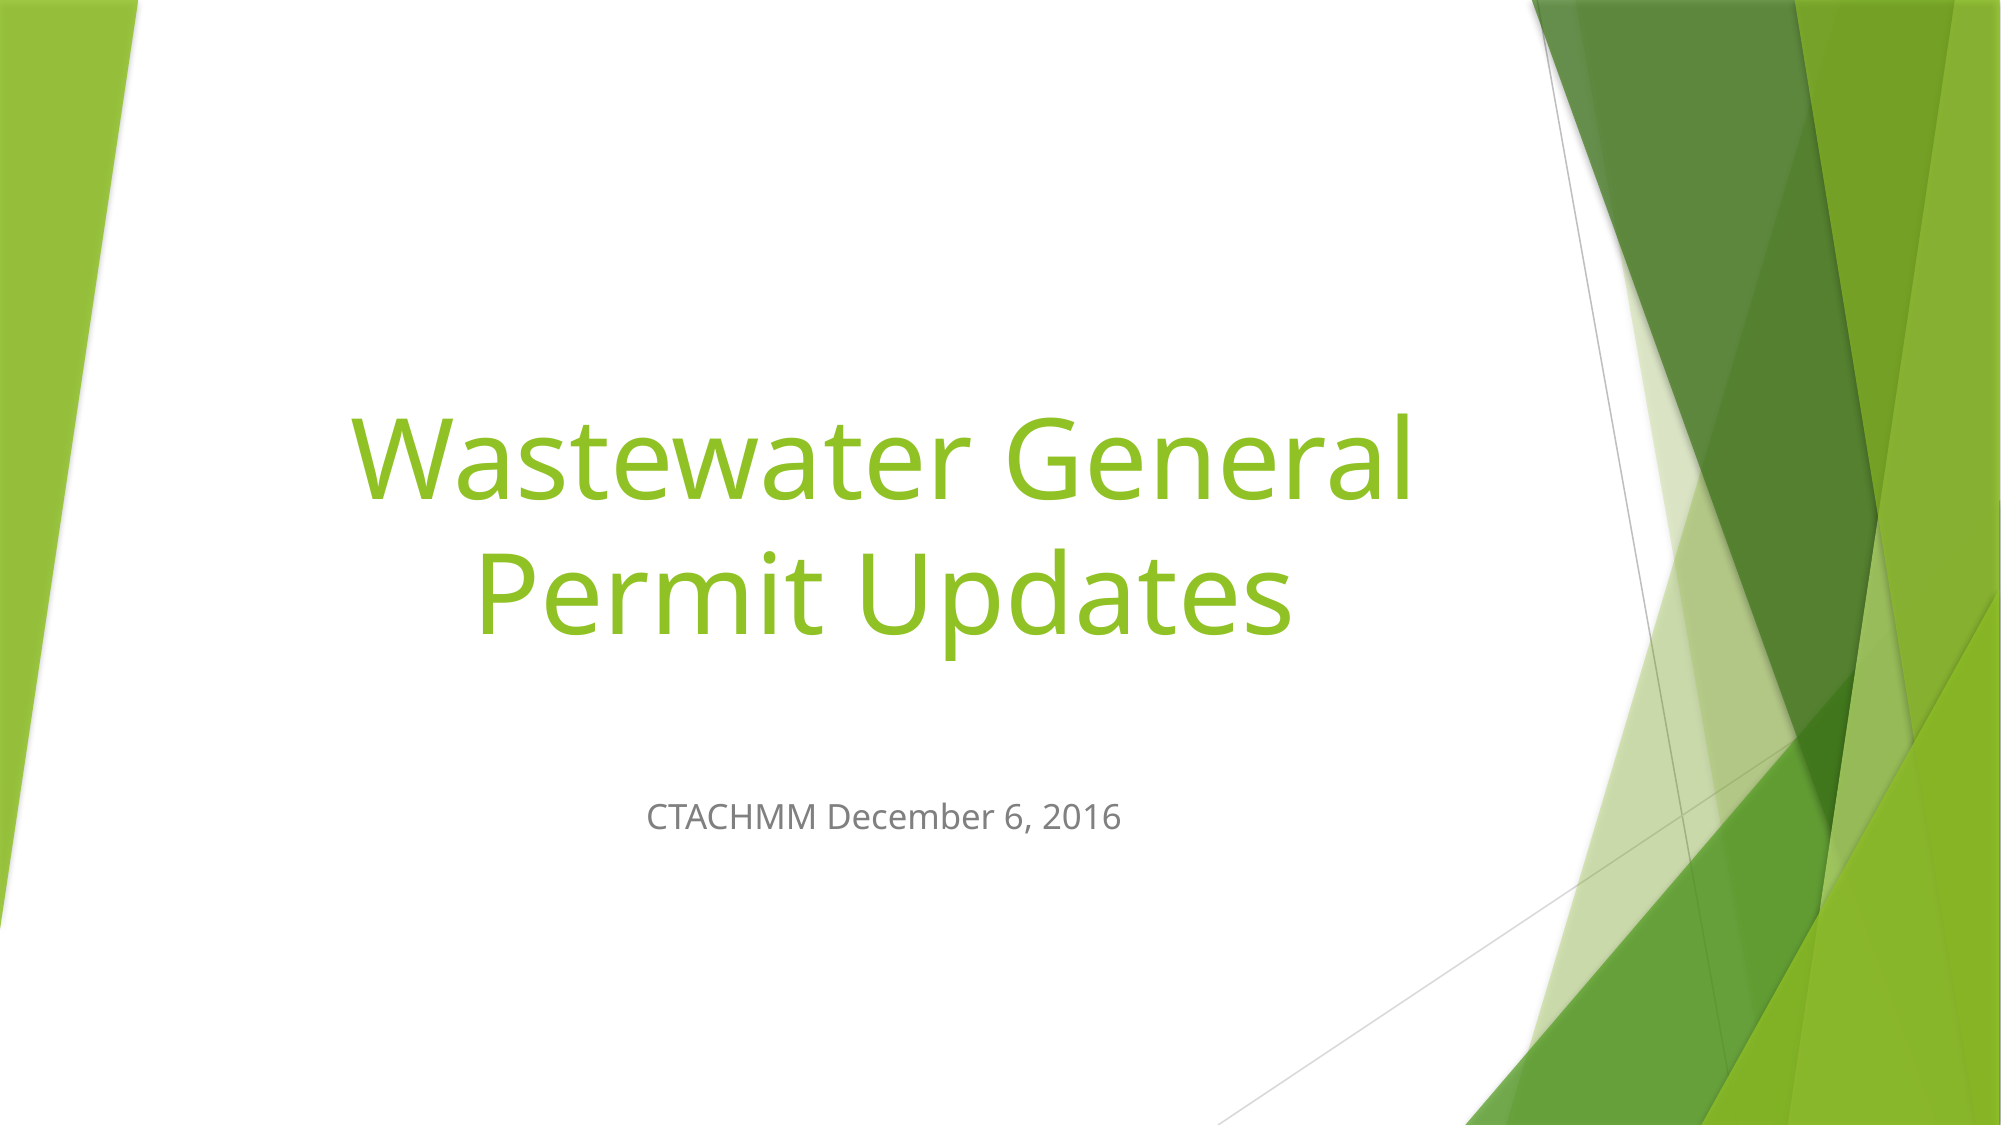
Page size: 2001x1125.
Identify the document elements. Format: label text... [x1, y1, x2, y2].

title Wastewater General Permit Updates [247, 394, 1522, 664]
subtitle CTACHMM December 6, 2016 [247, 664, 1522, 845]
